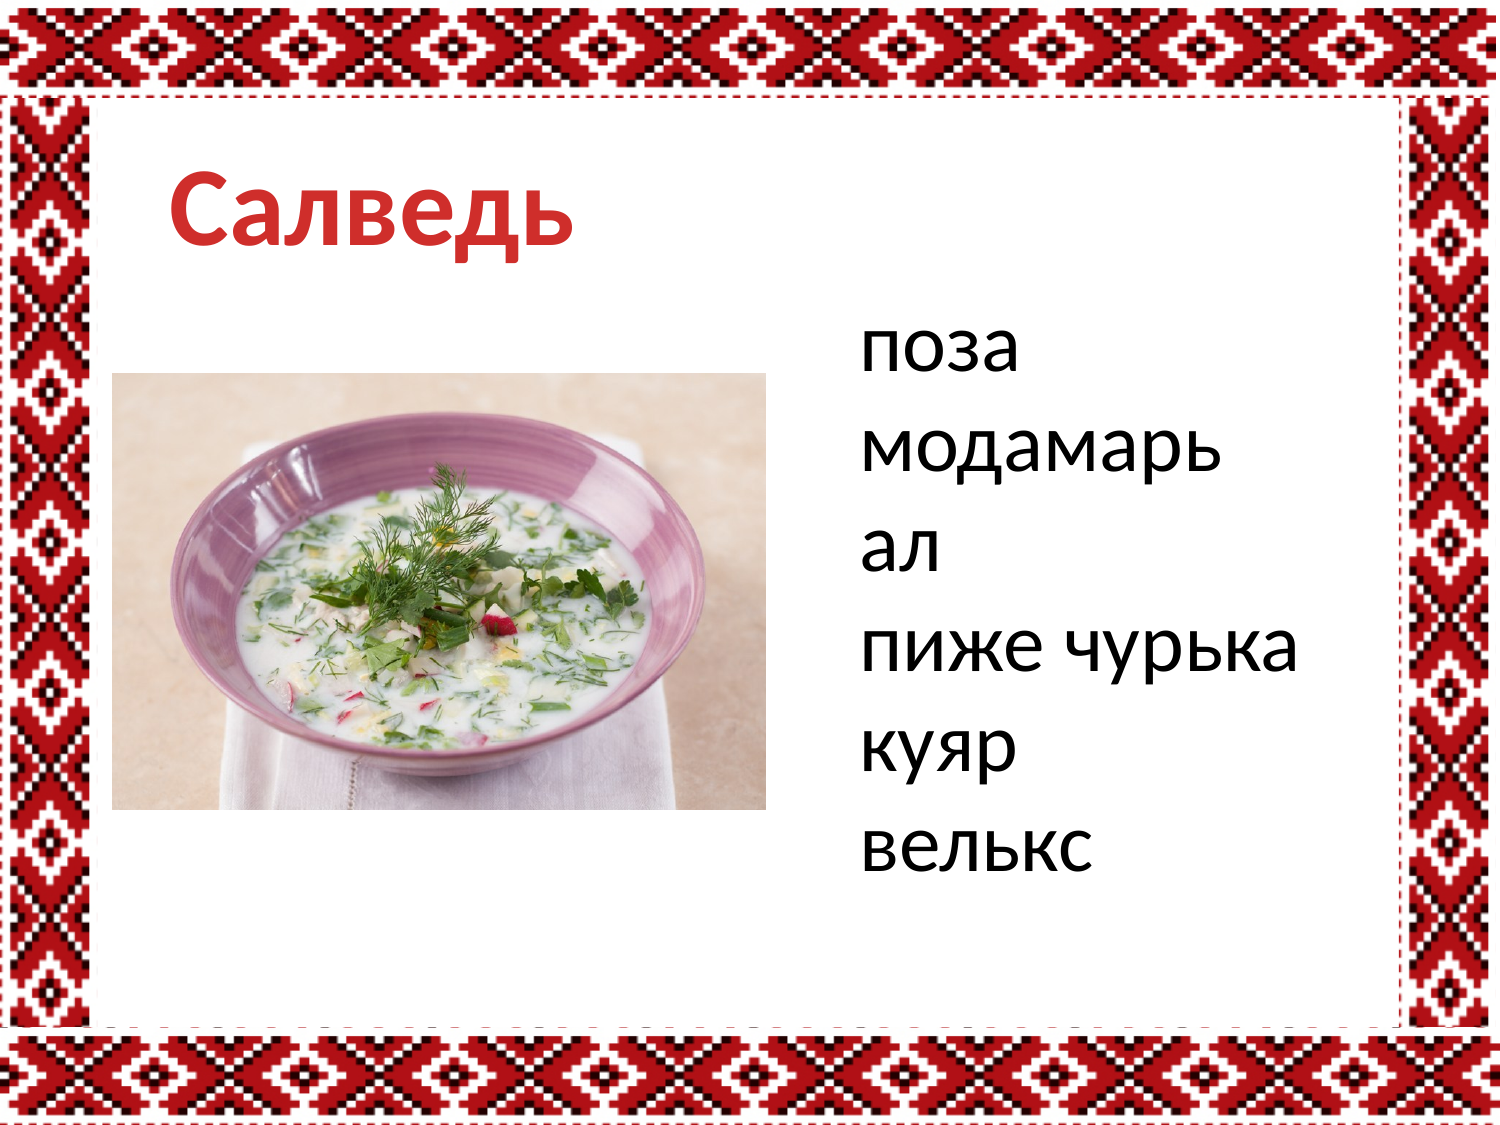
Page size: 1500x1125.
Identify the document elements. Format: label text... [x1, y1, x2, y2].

picture [0, 0, 1500, 1125]
text_box Салведь [154, 125, 592, 276]
text_box поза модамарь ал пиже чурька куяр велькс [844, 280, 1341, 896]
